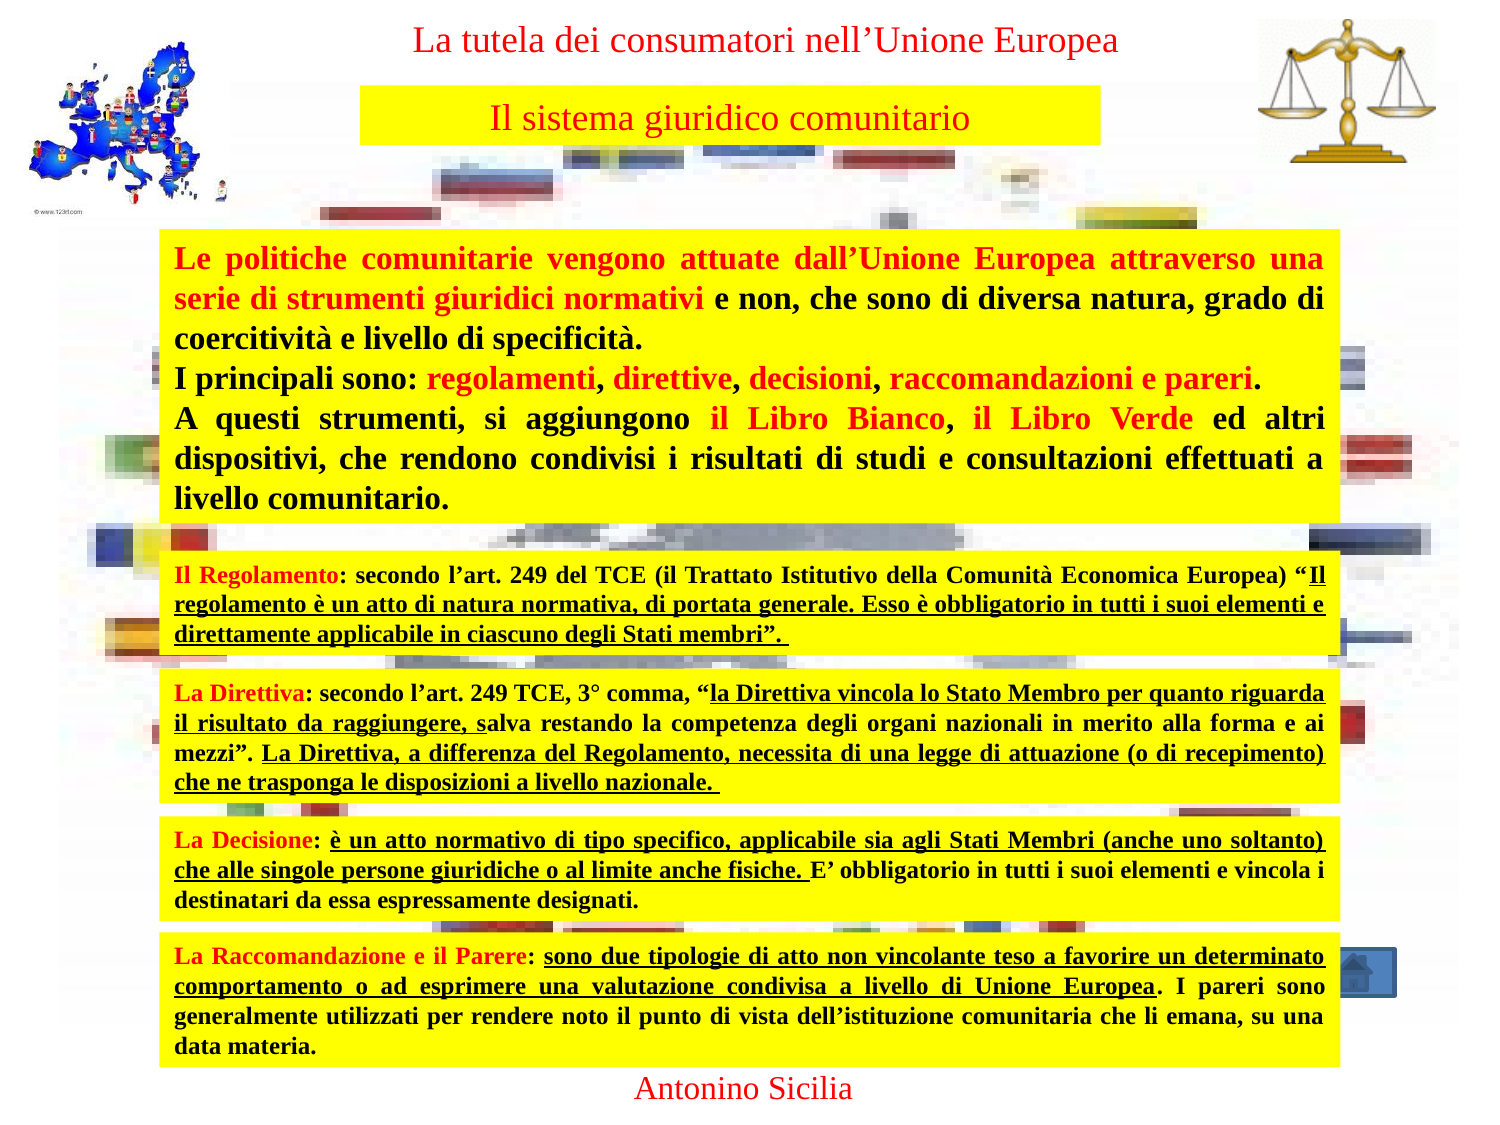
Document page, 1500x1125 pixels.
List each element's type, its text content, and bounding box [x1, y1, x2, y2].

text_box La Raccomandazione e il Parere: sono due tipologie di atto non vincolante teso a favorire un determinato comportamento o ad esprimere una valutazione condivisa a livello di Unione Europea. I pareri sono generalmente utilizzati per rendere noto il punto di vista dell’istituzione comunitaria che li emana, su una data materia. [159, 932, 1341, 1067]
text_box Il Regolamento: secondo l’art. 249 del TCE (il Trattato Istitutivo della Comunità Economica Europea) “Il regolamento è un atto di natura normativa, di portata generale. Esso è obbligatorio in tutti i suoi elementi e direttamente applicabile in ciascuno degli Stati membri”. [159, 550, 1341, 656]
picture [29, 18, 1459, 1023]
text_box Il sistema giuridico comunitario [360, 85, 1101, 145]
text_box La Direttiva: secondo l’art. 249 TCE, 3° comma, “la Direttiva vincola lo Stato Membro per quanto riguarda il risultato da raggiungere, salva restando la competenza degli organi nazionali in merito alla forma e ai mezzi”. La Direttiva, a differenza del Regolamento, necessita di una legge di attuazione (o di recepimento) che ne trasponga le disposizioni a livello nazionale. [159, 668, 1341, 804]
text_box La Decisione: è un atto normativo di tipo specifico, applicabile sia agli Stati Membri (anche uno soltanto) che alle singole persone giuridiche o al limite anche fisiche. E’ obbligatorio in tutti i suoi elementi e vincola i destinatari da essa espressamente designati. [159, 816, 1341, 921]
text_box Le politiche comunitarie vengono attuate dall’Unione Europea attraverso una serie di strumenti giuridici normativi e non, che sono di diversa natura, grado di coercitività e livello di specificità. I principali sono: regolamenti, direttive, decisioni, raccomandazioni e pareri. A questi strumenti, si aggiungono il Libro Bianco, il Libro Verde ed altri dispositivi, che rendono condivisi i risultati di studi e consultazioni effettuati a livello comunitario. [159, 229, 1341, 524]
